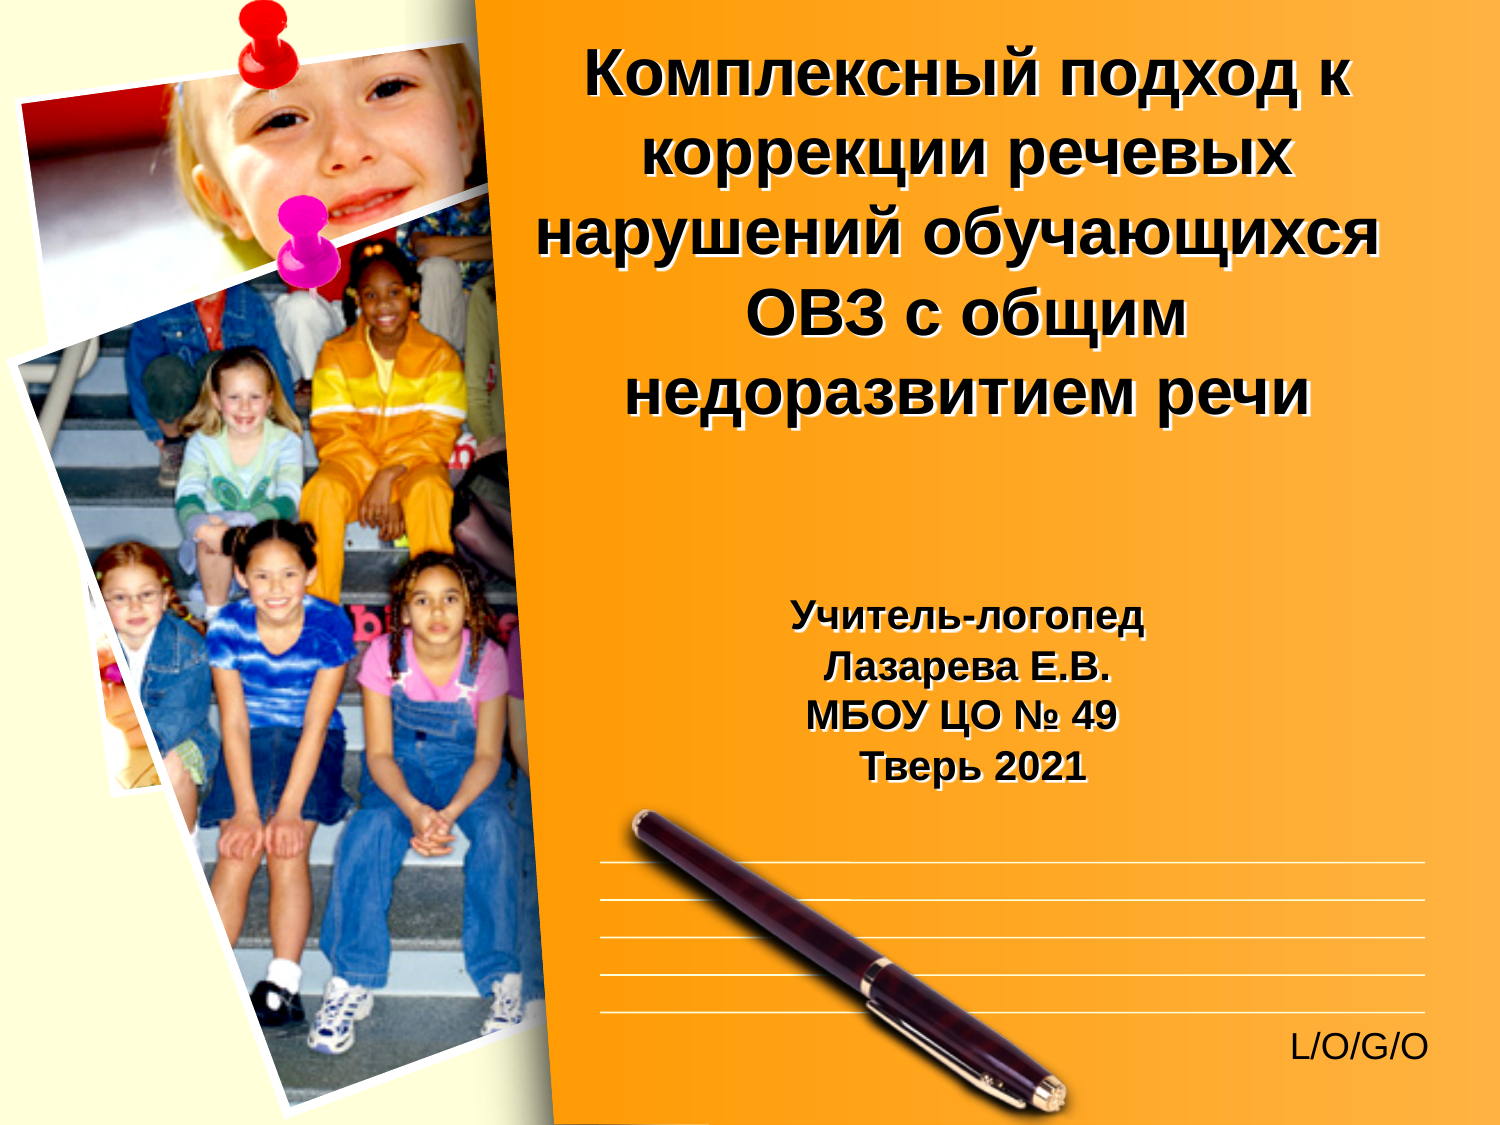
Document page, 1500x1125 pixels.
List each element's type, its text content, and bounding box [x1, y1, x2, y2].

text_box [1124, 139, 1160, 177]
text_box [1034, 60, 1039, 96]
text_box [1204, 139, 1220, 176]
title Комплексный подход к коррекции речевых нарушений обучающихся ОВЗ с общим недоразвитием речи Учитель-логопед Лазарева Е.В. МБОУ ЦО № 49 Тверь 2021 [499, 212, 1436, 445]
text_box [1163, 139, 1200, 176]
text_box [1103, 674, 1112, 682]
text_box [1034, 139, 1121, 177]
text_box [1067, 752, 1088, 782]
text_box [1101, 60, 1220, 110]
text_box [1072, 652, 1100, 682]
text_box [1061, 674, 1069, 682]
picture [89, 590, 161, 790]
picture [600, 801, 1088, 1125]
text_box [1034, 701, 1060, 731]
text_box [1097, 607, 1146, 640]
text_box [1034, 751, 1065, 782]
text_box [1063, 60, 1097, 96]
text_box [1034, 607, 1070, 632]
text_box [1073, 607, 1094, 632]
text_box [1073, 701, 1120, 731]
picture [19, 0, 554, 1125]
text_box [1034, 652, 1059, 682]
